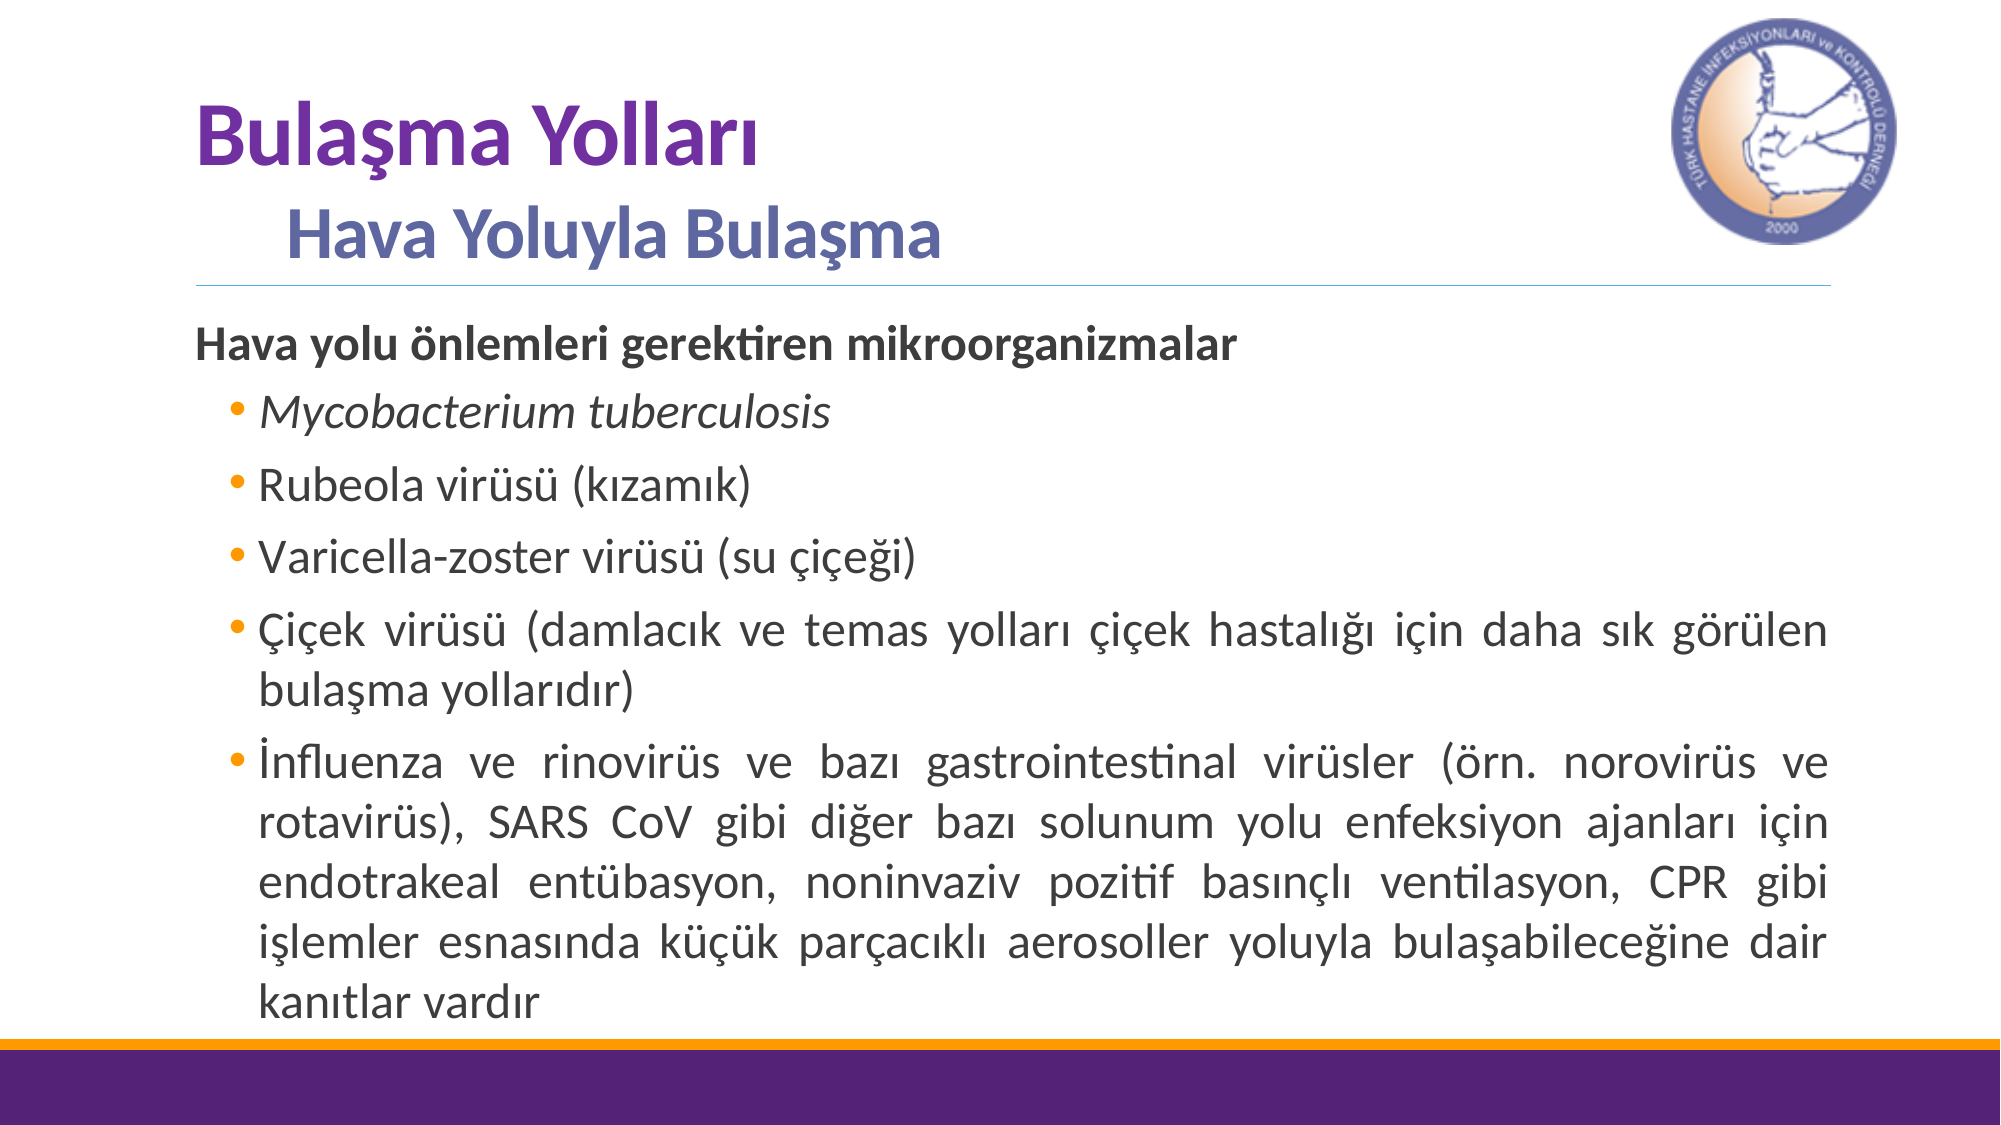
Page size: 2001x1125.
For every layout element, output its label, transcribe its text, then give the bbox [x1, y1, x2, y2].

title Bulaşma Yolları Hava Yoluyla Bulaşma [180, 47, 1830, 285]
picture [1624, 17, 1959, 245]
list Hava yolu önlemleri gerektiren mikroorganizmalar Mycobacterium tuberculosis Rubeola virüsü (kızamık) Varicella-zoster virüsü (su çiçeği) Çiçek virüsü (damlacık ve temas yolları çiçek hastalığı için daha sık görülen bulaşma yollarıdır) İnfluenza ve rinovirüs ve bazı gastrointestinal virüsler (örn. norovirüs ve rotavirüs), SARS CoV gibi diğer bazı solunum yolu enfeksiyon ajanları için endotrakeal entübasyon, noninvaziv pozitif basınçlı ventilasyon, CPR gibi işlemler esnasında küçük parçacıklı aerosoller yoluyla bulaşabileceğine dair kanıtlar vardır [195, 302, 1830, 963]
